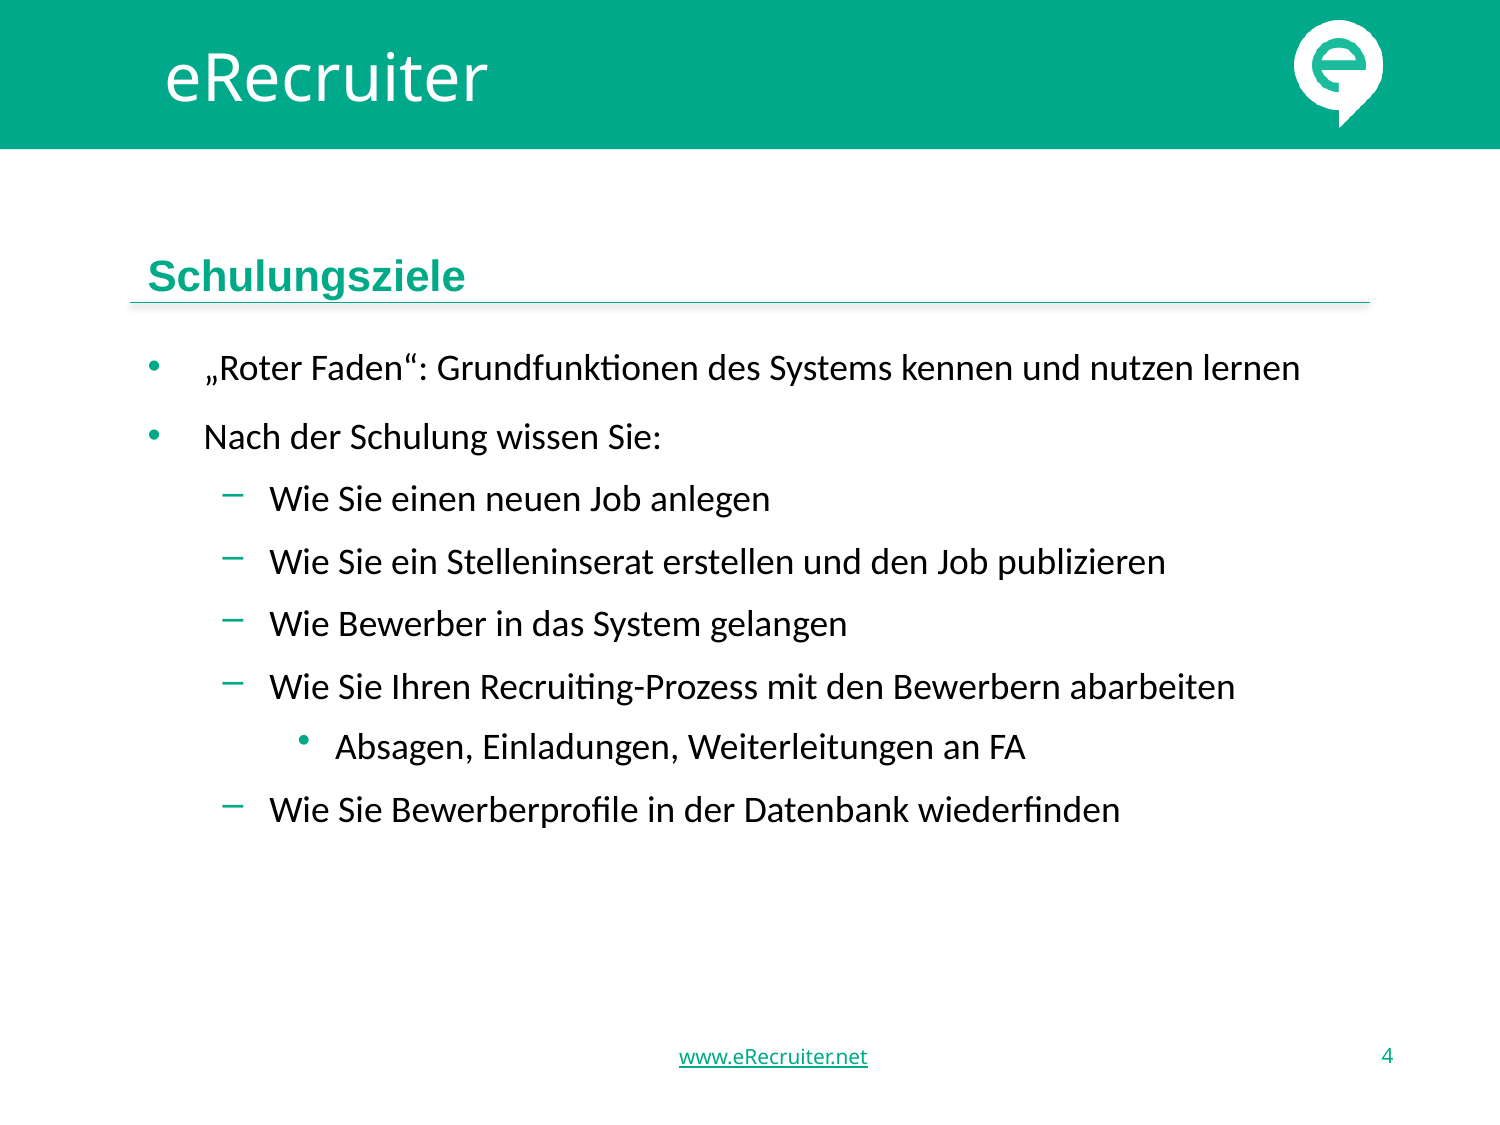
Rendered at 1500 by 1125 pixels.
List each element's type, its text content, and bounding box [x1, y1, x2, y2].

list „Roter Faden“: Grundfunktionen des Systems kennen und nutzen lernen Nach der Schulung wissen Sie: Wie Sie einen neuen Job anlegen Wie Sie ein Stelleninserat erstellen und den Job publizieren Wie Bewerber in das System gelangen Wie Sie Ihren Recruiting-Prozess mit den Bewerbern abarbeiten Absagen, Einladungen, Weiterleitungen an FA Wie Sie Bewerberprofile in der Datenbank wiederfinden [147, 344, 1353, 860]
slide_number www.eRecruiter.net [117, 1043, 868, 1070]
picture [1294, 20, 1383, 128]
title Schulungsziele [147, 256, 1353, 304]
footer eRecruiter [0, 0, 1153, 149]
